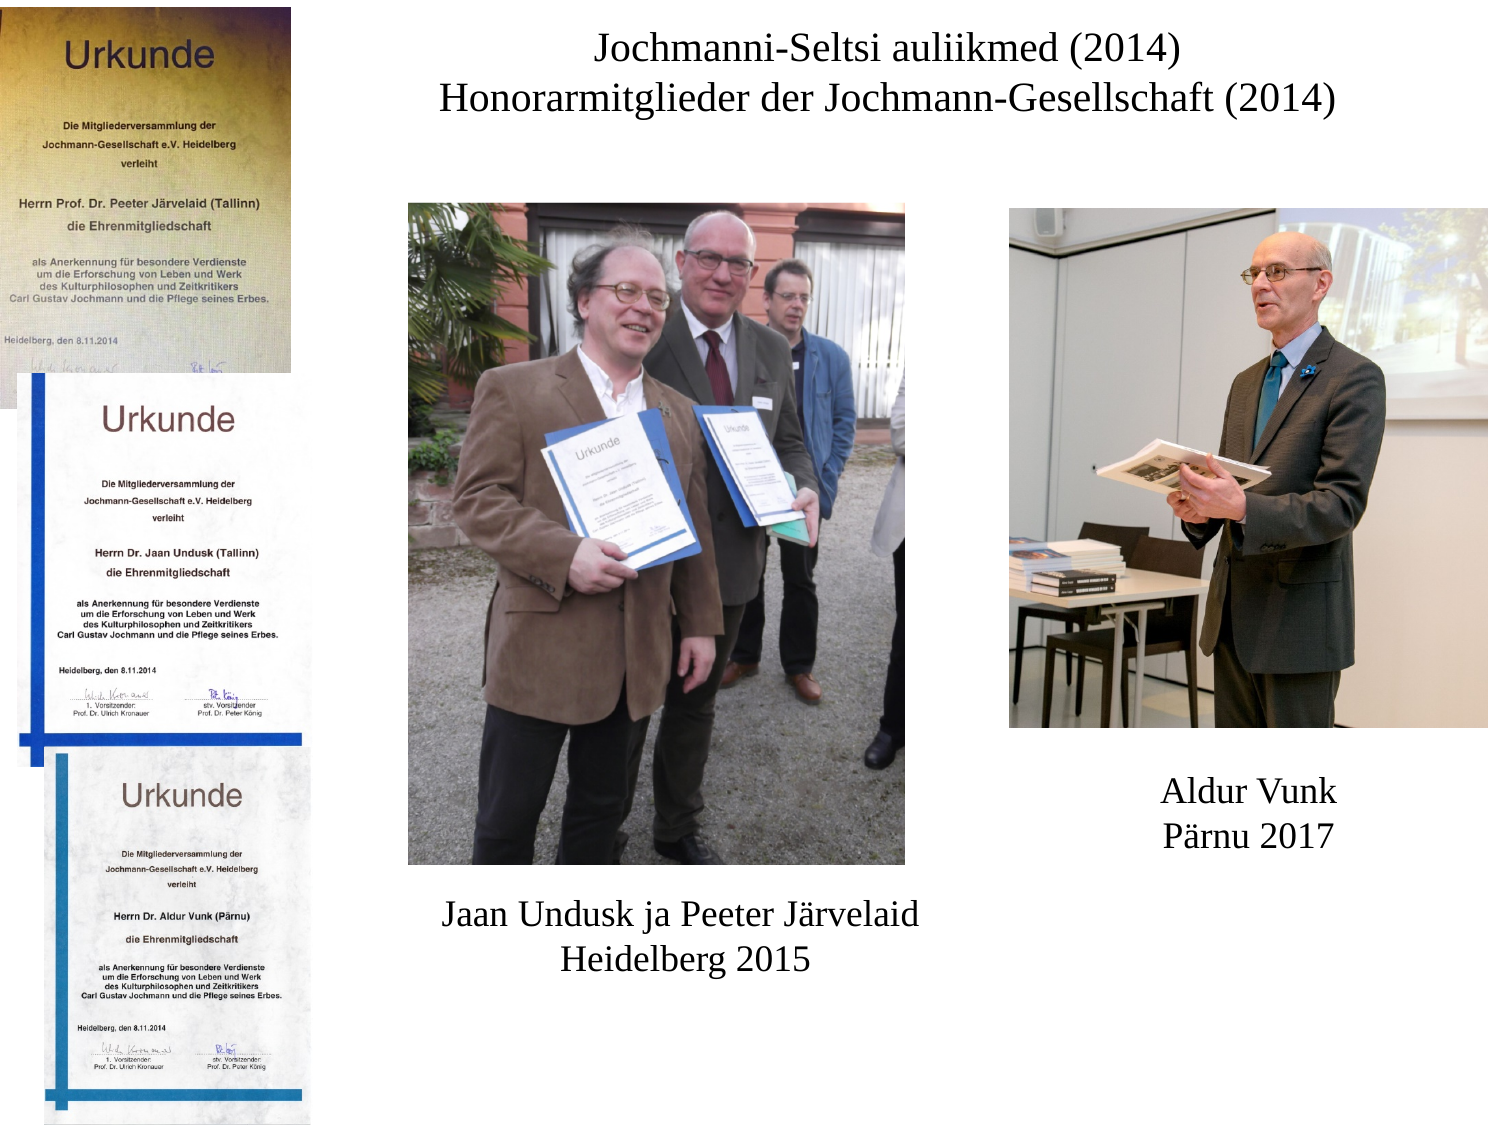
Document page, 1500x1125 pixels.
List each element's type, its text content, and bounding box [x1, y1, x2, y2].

picture [17, 373, 314, 1125]
text_box Aldur Vunk Pärnu 2017 [1145, 759, 1353, 864]
title Jochmanni-Seltsi auliikmed (2014) Honorarmitglieder der Jochmann-Gesellschaft (2014) [307, 19, 1469, 121]
picture [408, 783, 905, 864]
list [324, 285, 988, 783]
picture [408, 203, 905, 285]
picture [1009, 207, 1488, 729]
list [0, 7, 291, 410]
text_box Jaan Undusk ja Peeter Järvelaid Heidelberg 2015 [426, 881, 945, 987]
